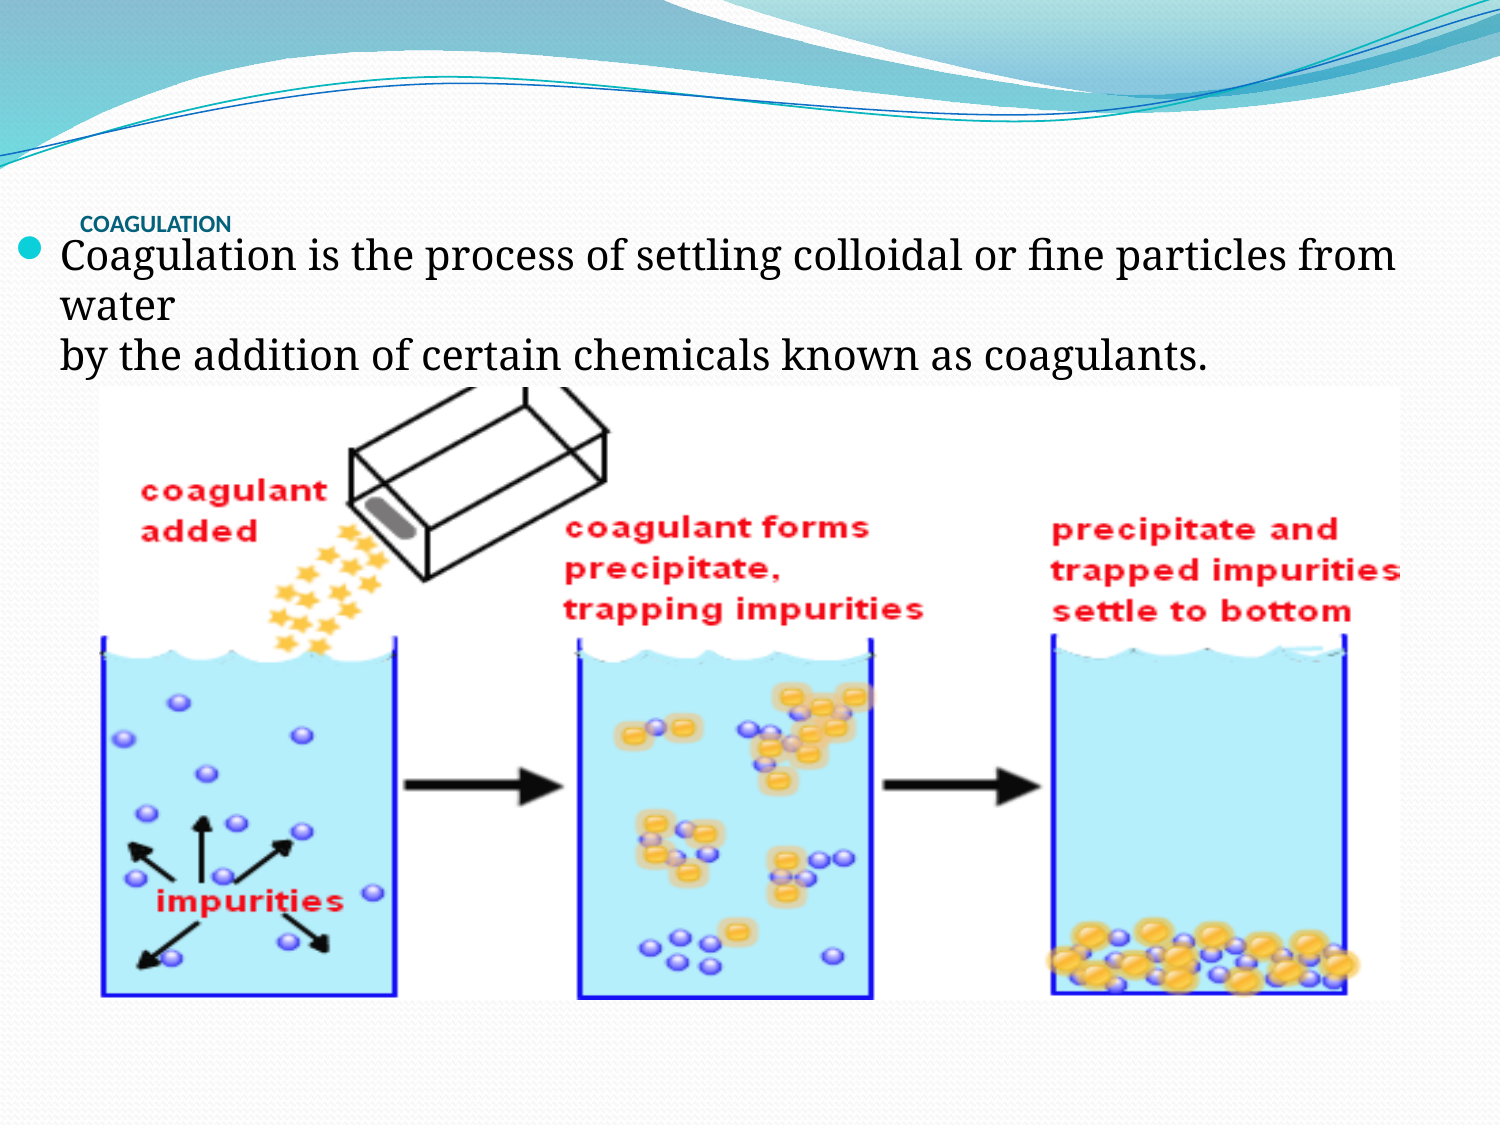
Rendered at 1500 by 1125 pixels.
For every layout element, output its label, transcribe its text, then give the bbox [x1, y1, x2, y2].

list Coagulation is the process of settling colloidal or fine particles from water by the addition of certain chemicals known as coagulants. [0, 162, 1500, 1038]
picture [99, 387, 1401, 1001]
title COAGULATION [75, 0, 1425, 162]
